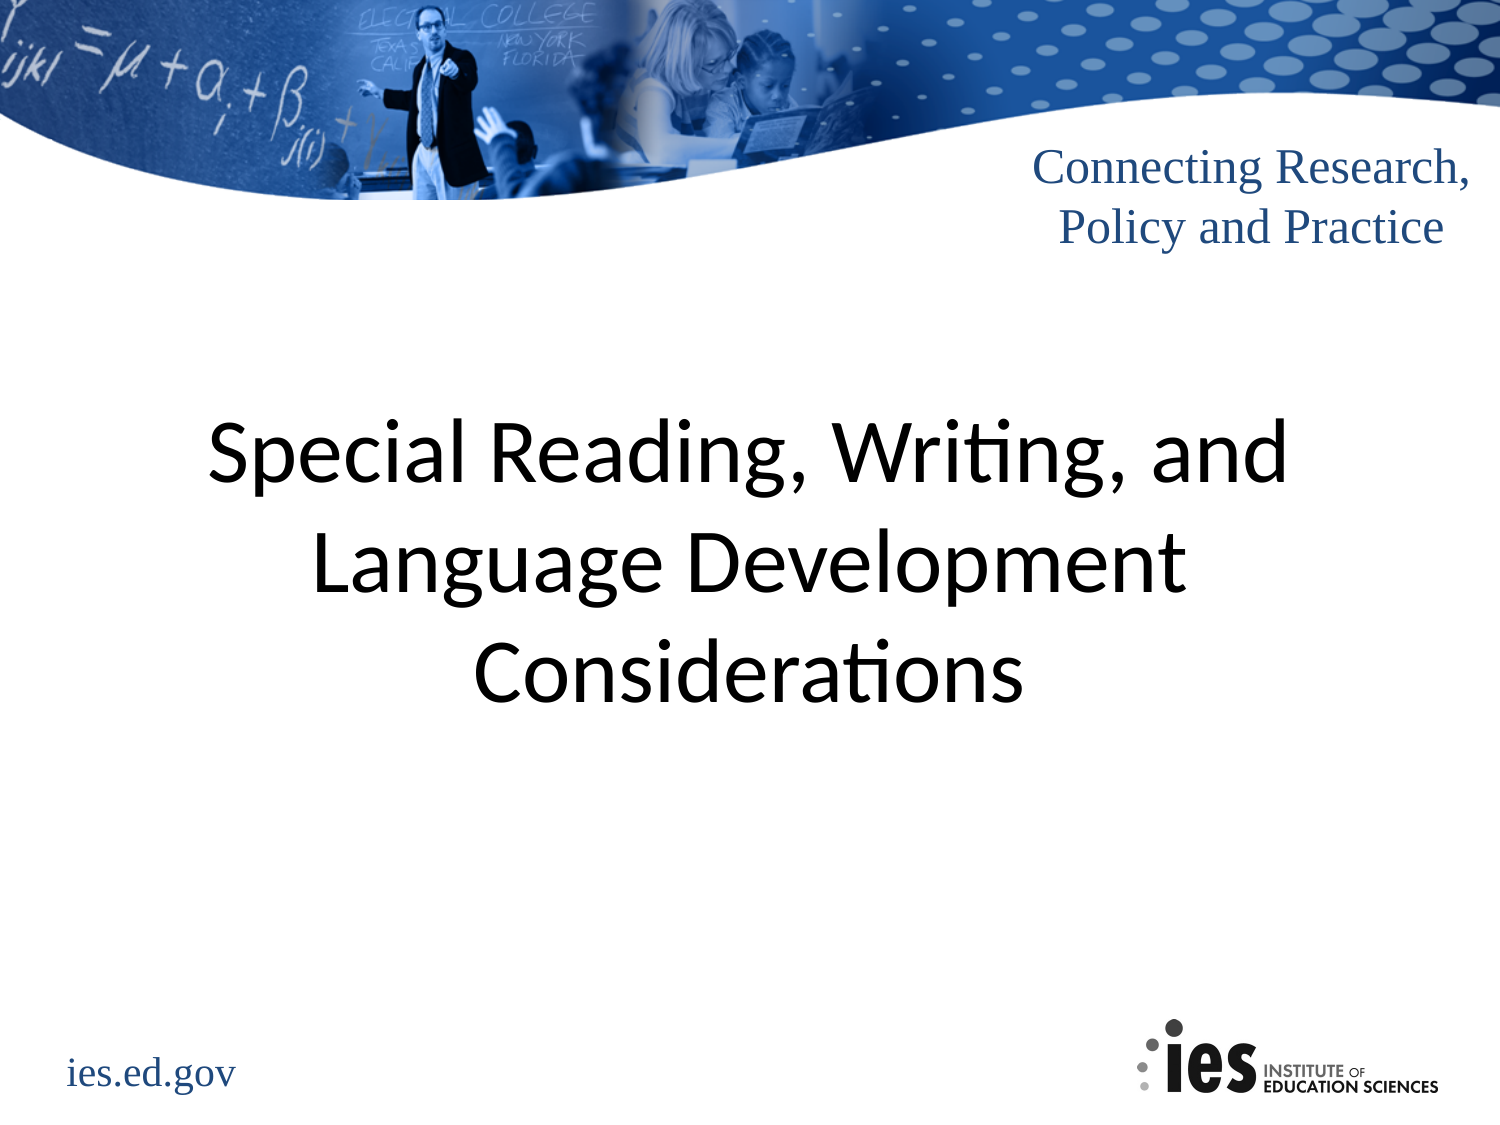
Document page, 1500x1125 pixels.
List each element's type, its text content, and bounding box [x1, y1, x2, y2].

picture [1137, 1019, 1438, 1093]
title Special Reading, Writing, and Language Development Considerations [112, 349, 1388, 763]
picture [0, 0, 1500, 200]
